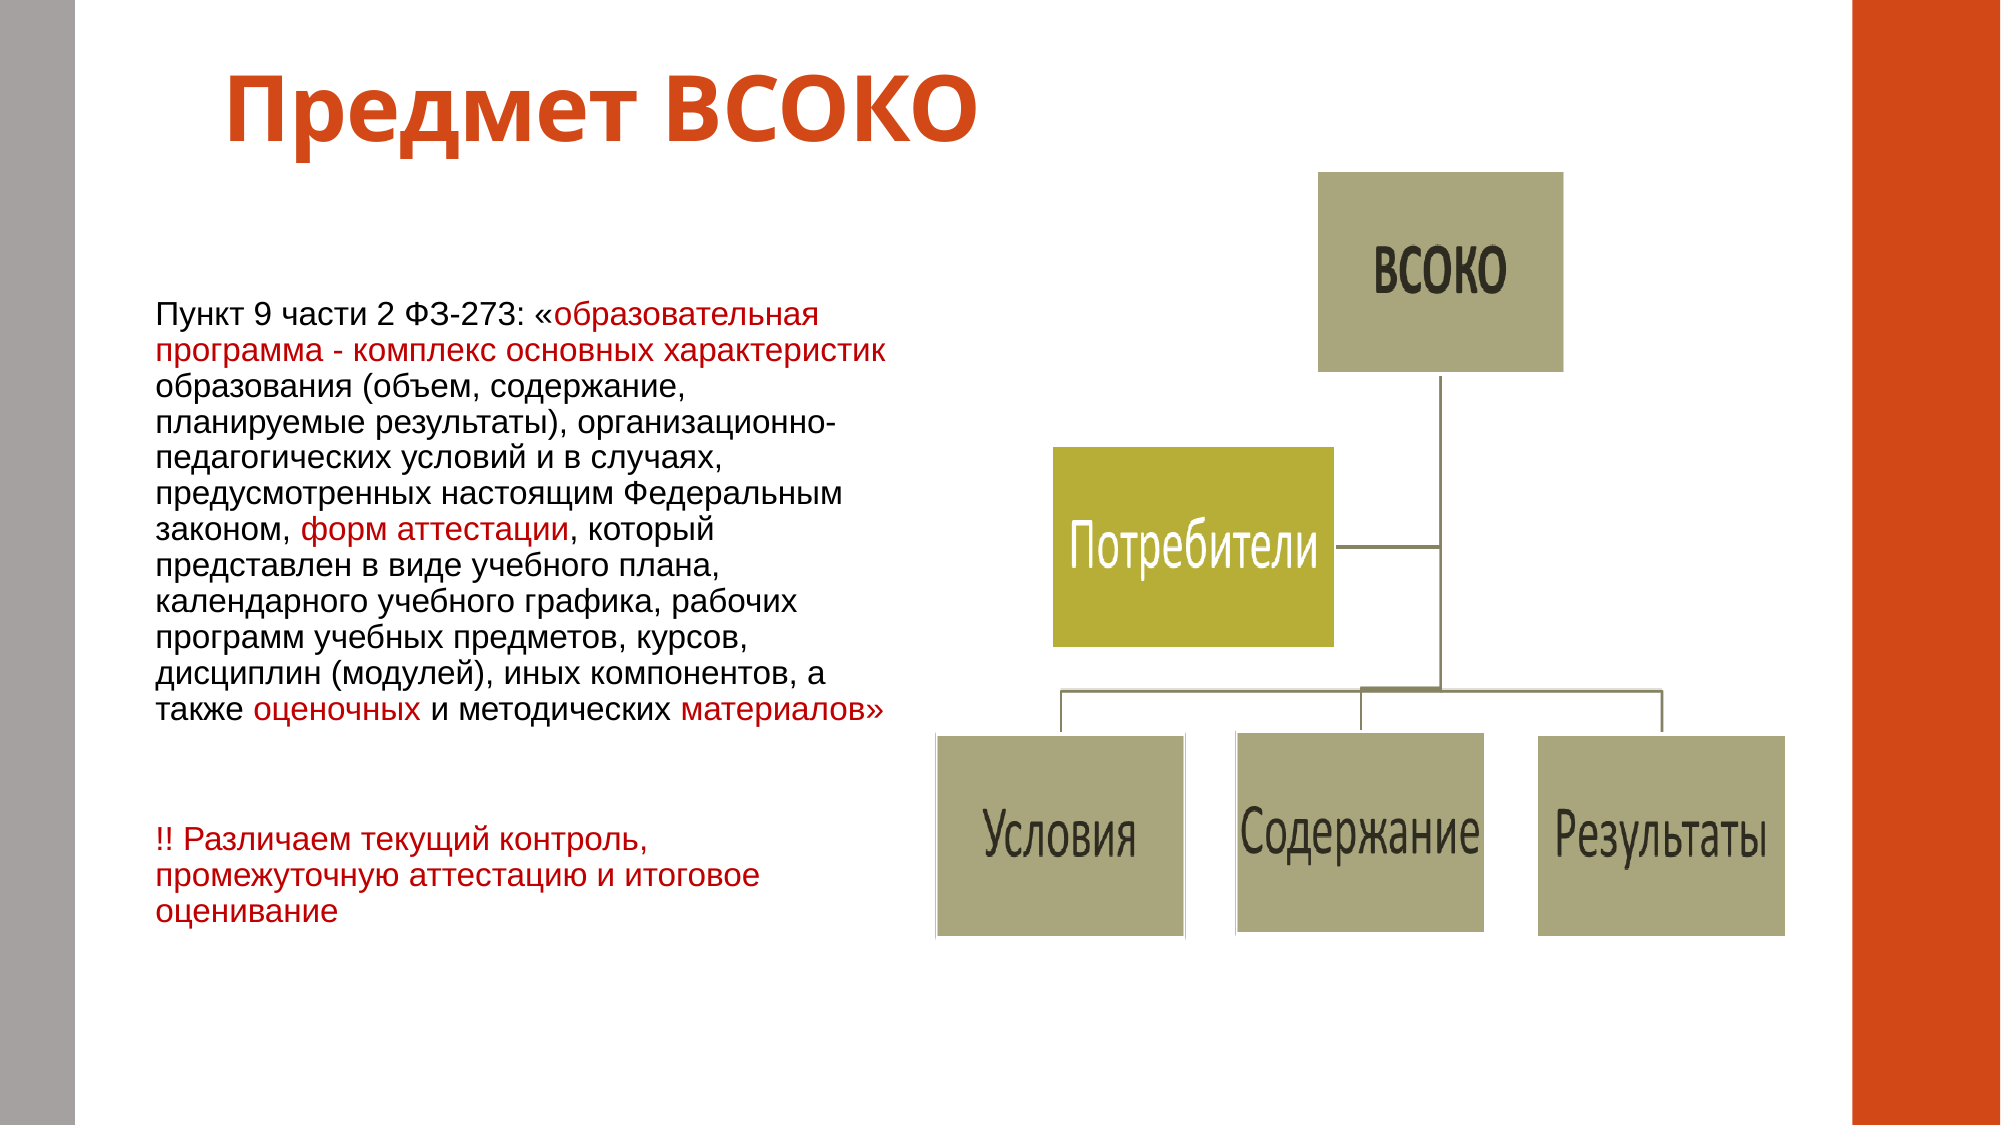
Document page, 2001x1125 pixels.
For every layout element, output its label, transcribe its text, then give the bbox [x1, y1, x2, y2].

title Предмет ВСОКО [206, 48, 1797, 169]
text_box Пункт 9 части 2 ФЗ-273: «образовательная программа - комплекс основных характеристик образования (объем, содержание, планируемые результаты), организационно-педагогических условий и в случаях, предусмотренных настоящим Федеральным законом, форм аттестации, который представлен в виде учебного плана, календарного учебного графика, рабочих программ учебных предметов, курсов, дисциплин (модулей), иных компонентов, а также оценочных и методических материалов» !! Различаем текущий контроль, промежуточную аттестацию и итоговое оценивание [140, 289, 777, 937]
picture [784, 156, 1937, 940]
